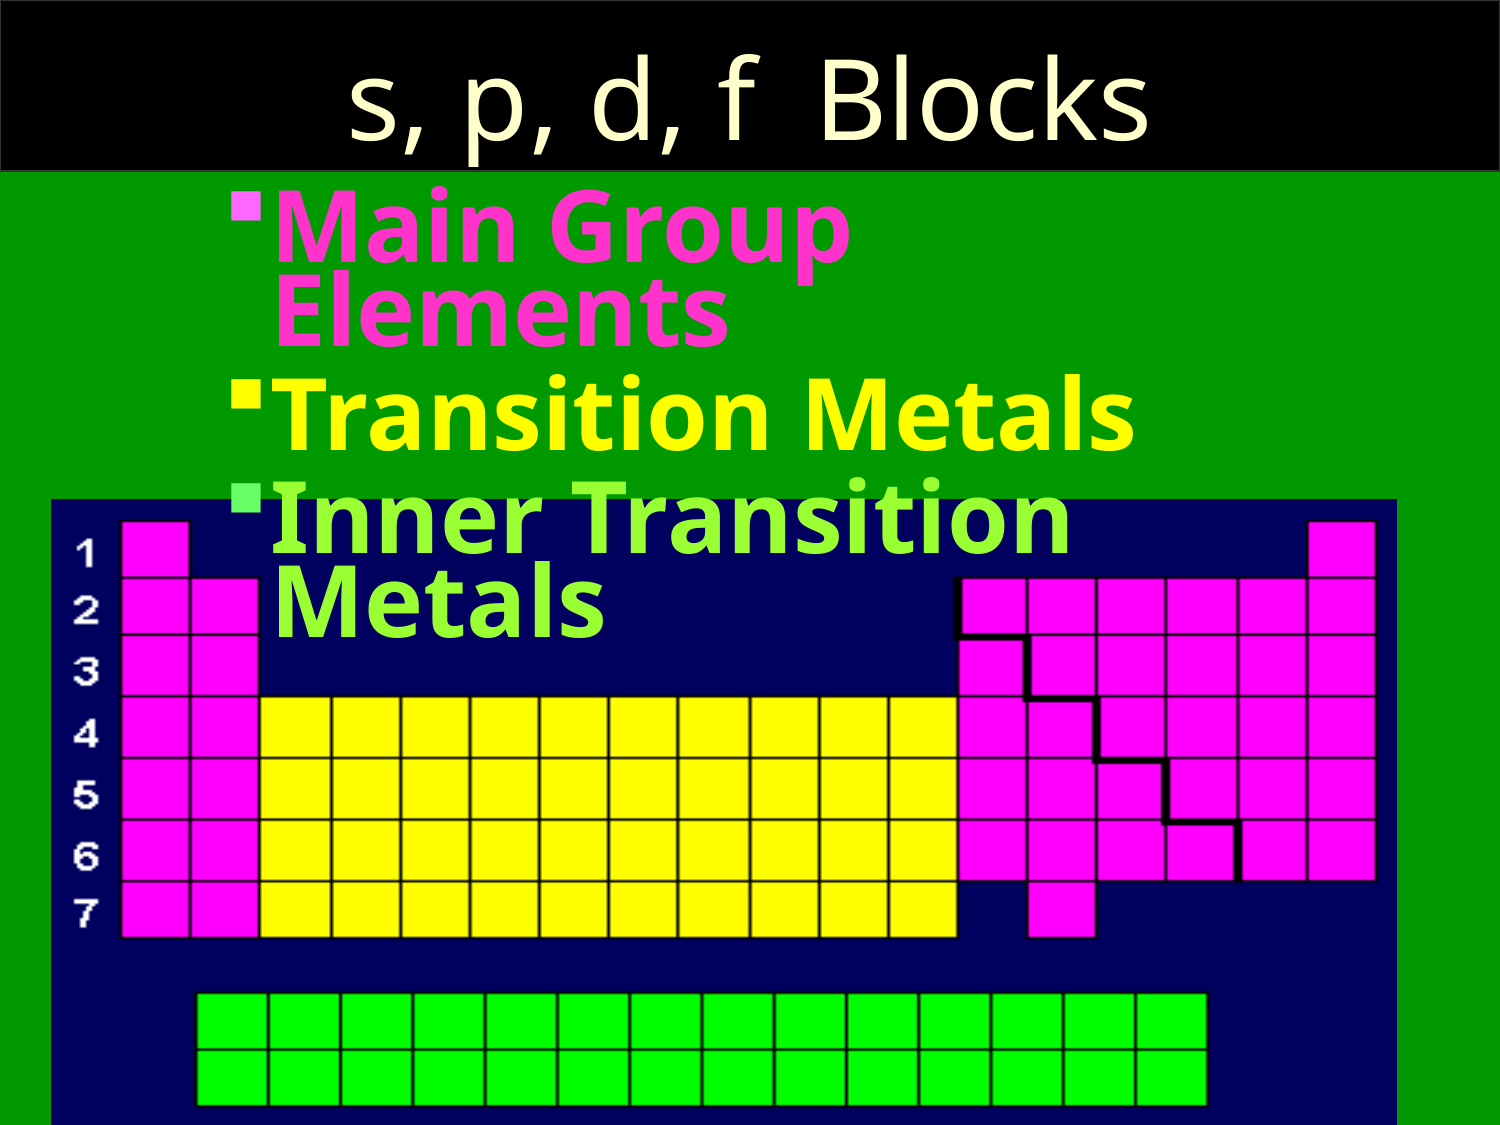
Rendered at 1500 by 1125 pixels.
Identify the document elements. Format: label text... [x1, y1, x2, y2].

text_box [51, 499, 1397, 1125]
title s, p, d, f Blocks [0, 0, 1500, 172]
list Main Group Elements Transition Metals Inner Transition Metals [207, 187, 1322, 498]
